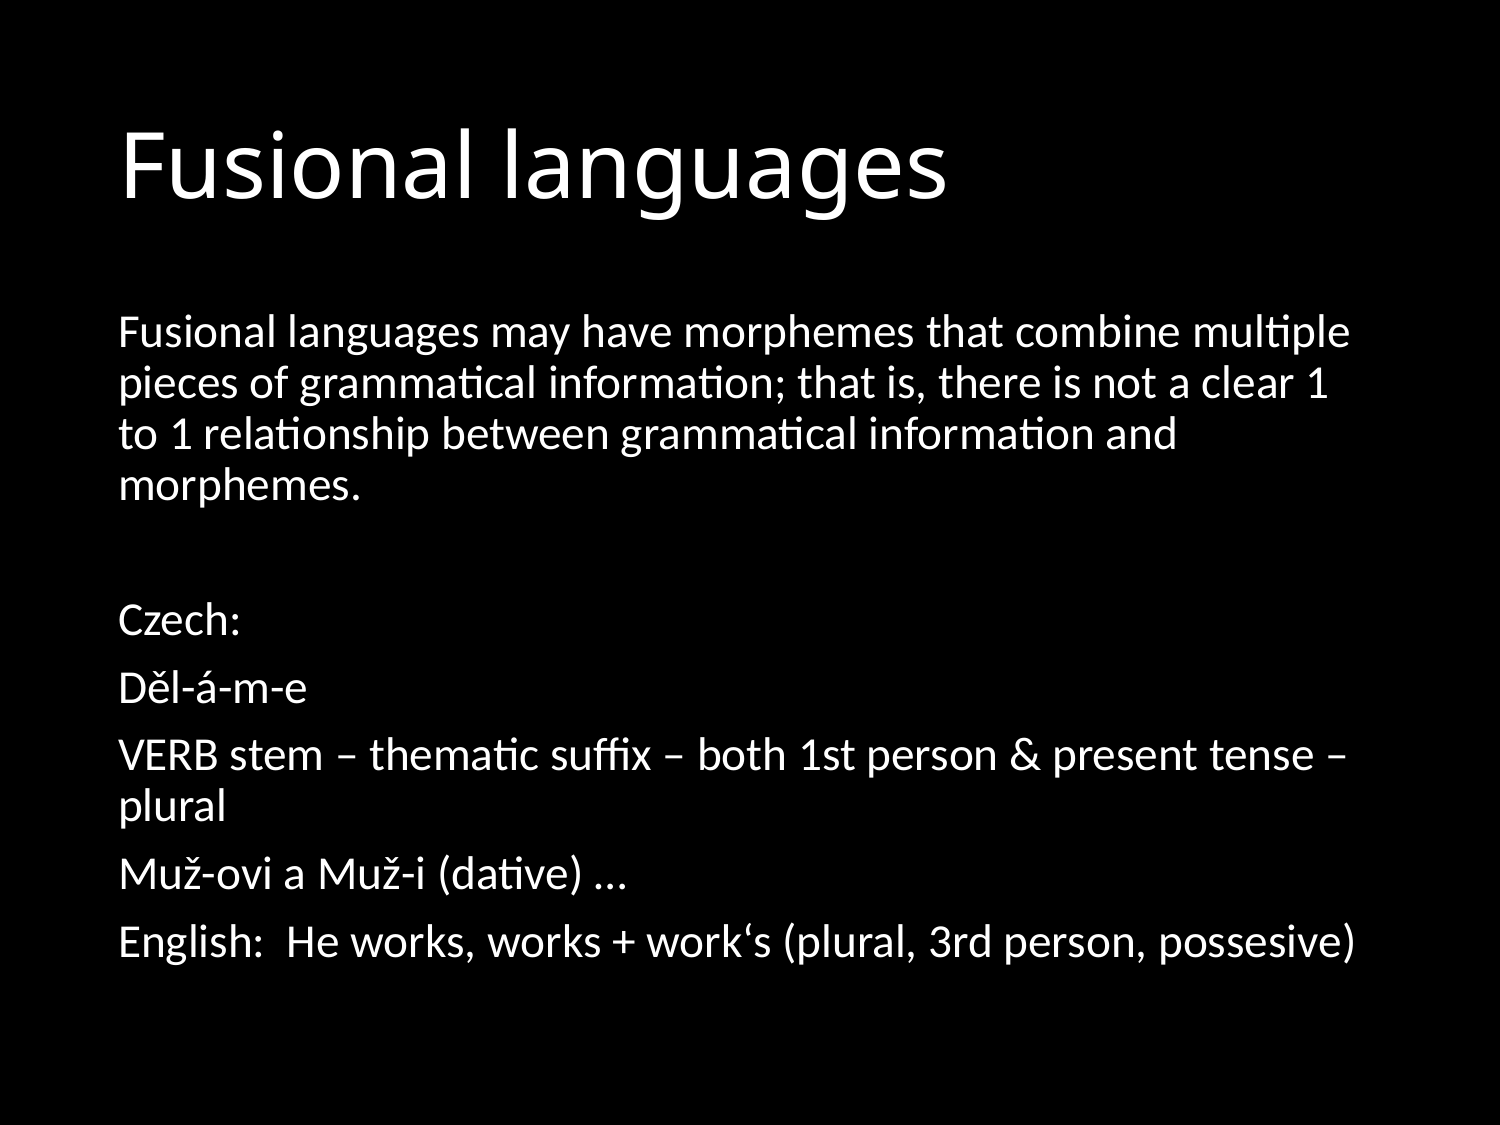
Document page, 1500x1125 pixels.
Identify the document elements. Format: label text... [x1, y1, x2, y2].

title Fusional languages [103, 59, 1397, 278]
list Fusional languages may have morphemes that combine multiple pieces of grammatical information; that is, there is not a clear 1 to 1 relationship between grammatical information and morphemes. Czech: Děl-á-m-e VERB stem – thematic suffix – both 1st person & present tense – plural Muž-ovi a Muž-i (dative) … English: He works, works + work‘s (plural, 3rd person, possesive) [103, 299, 1397, 1014]
